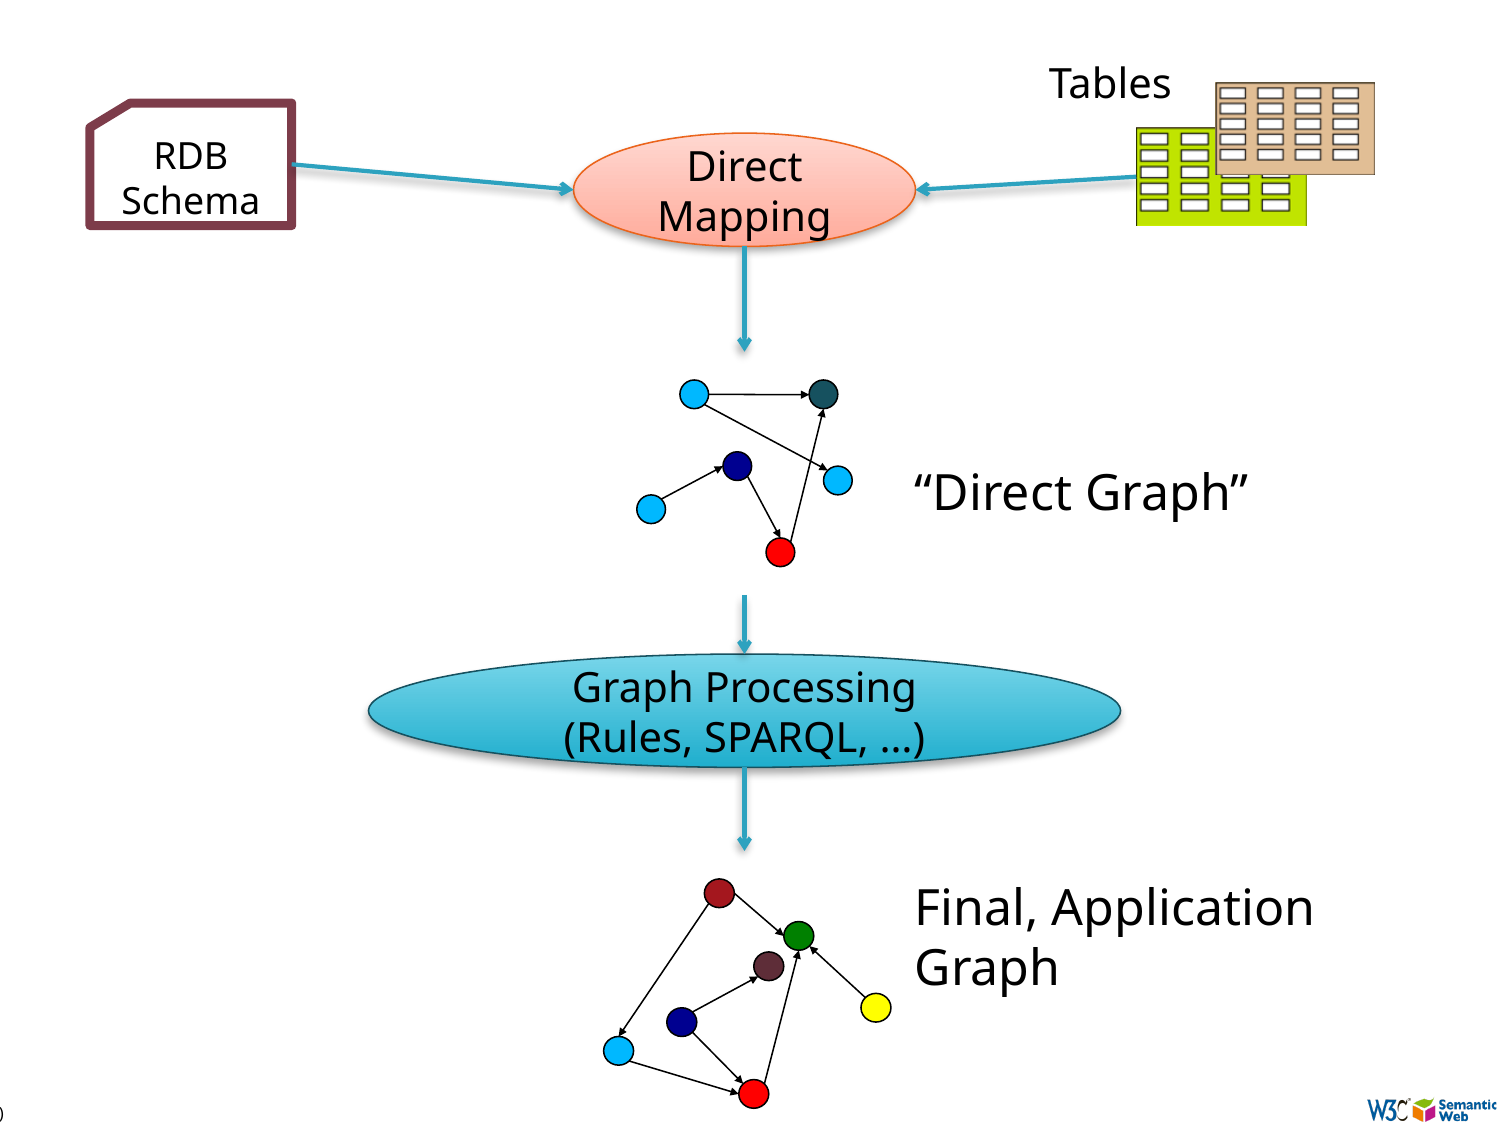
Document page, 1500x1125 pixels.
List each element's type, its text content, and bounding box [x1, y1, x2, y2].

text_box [1135, 82, 1375, 226]
text_box Direct Mapping [575, 132, 914, 248]
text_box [573, 850, 1472, 1125]
text_box Tables [1035, 50, 1238, 114]
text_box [607, 351, 882, 594]
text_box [368, 594, 1121, 852]
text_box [291, 164, 574, 191]
text_box “Direct Graph” [901, 454, 1395, 528]
picture [1472, 1096, 1497, 1122]
text_box RDB Schema [85, 98, 297, 231]
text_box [915, 176, 1137, 191]
